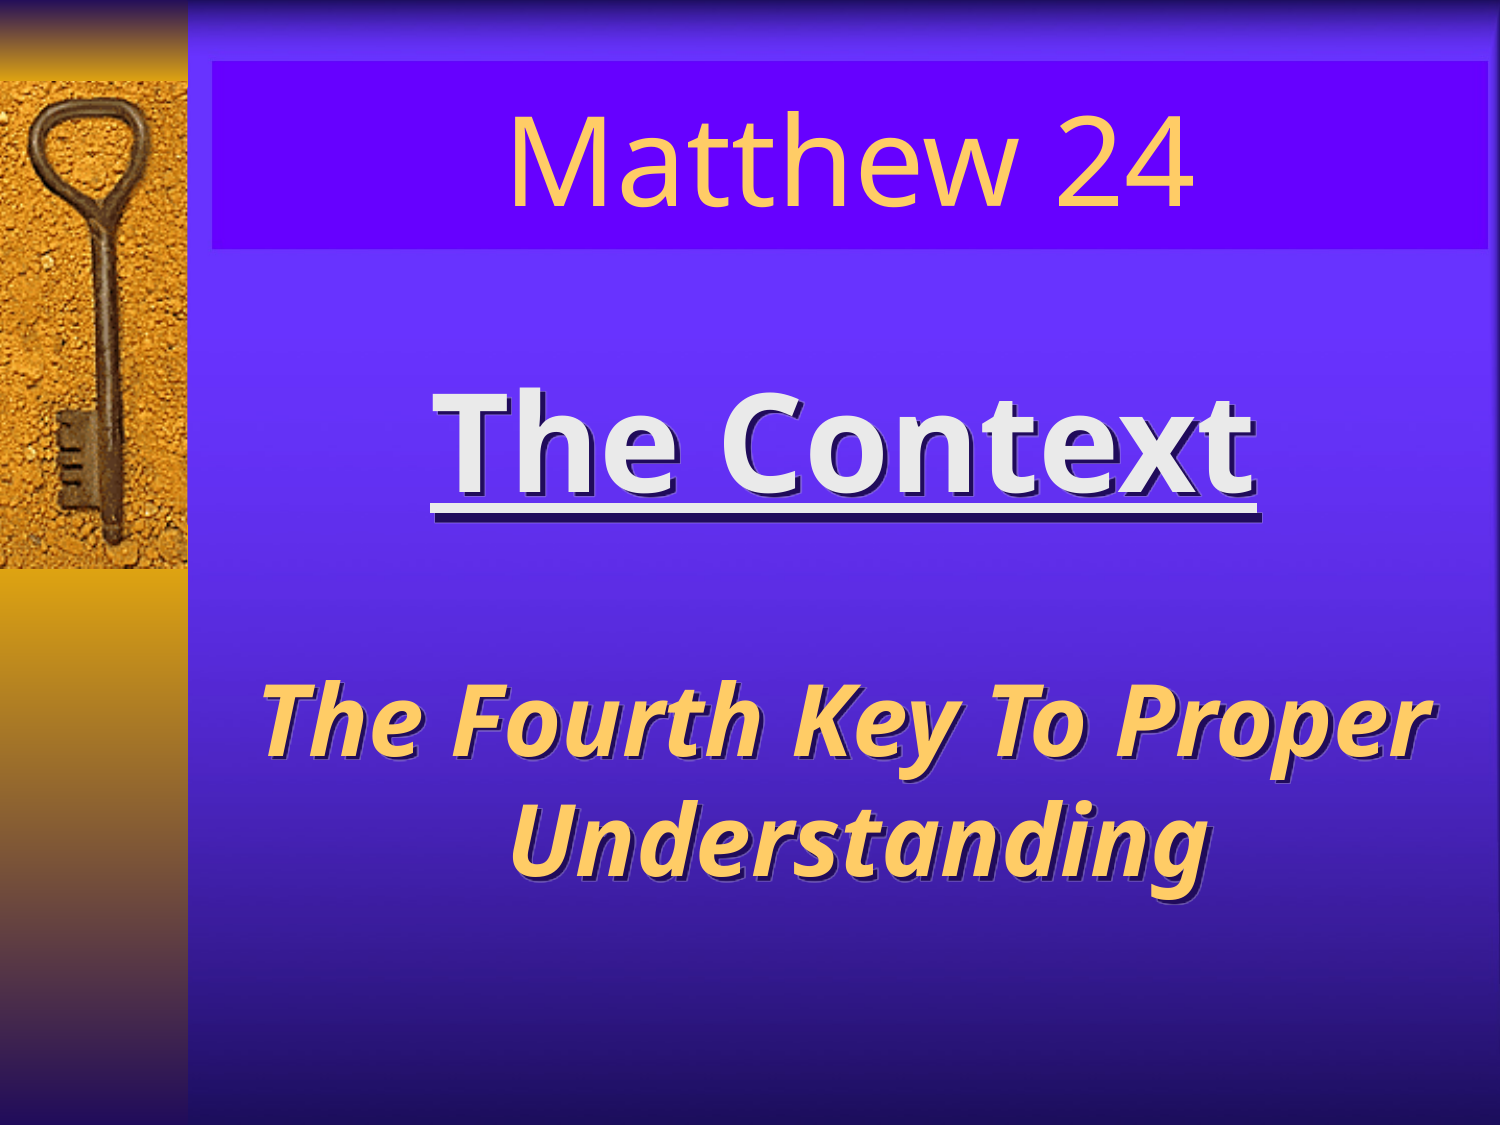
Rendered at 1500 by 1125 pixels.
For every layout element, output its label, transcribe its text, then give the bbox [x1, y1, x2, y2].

title Matthew 24 [212, 62, 1488, 250]
list The Context The Fourth Key To Proper Understanding [200, 275, 1488, 1125]
picture [0, 0, 1500, 1125]
